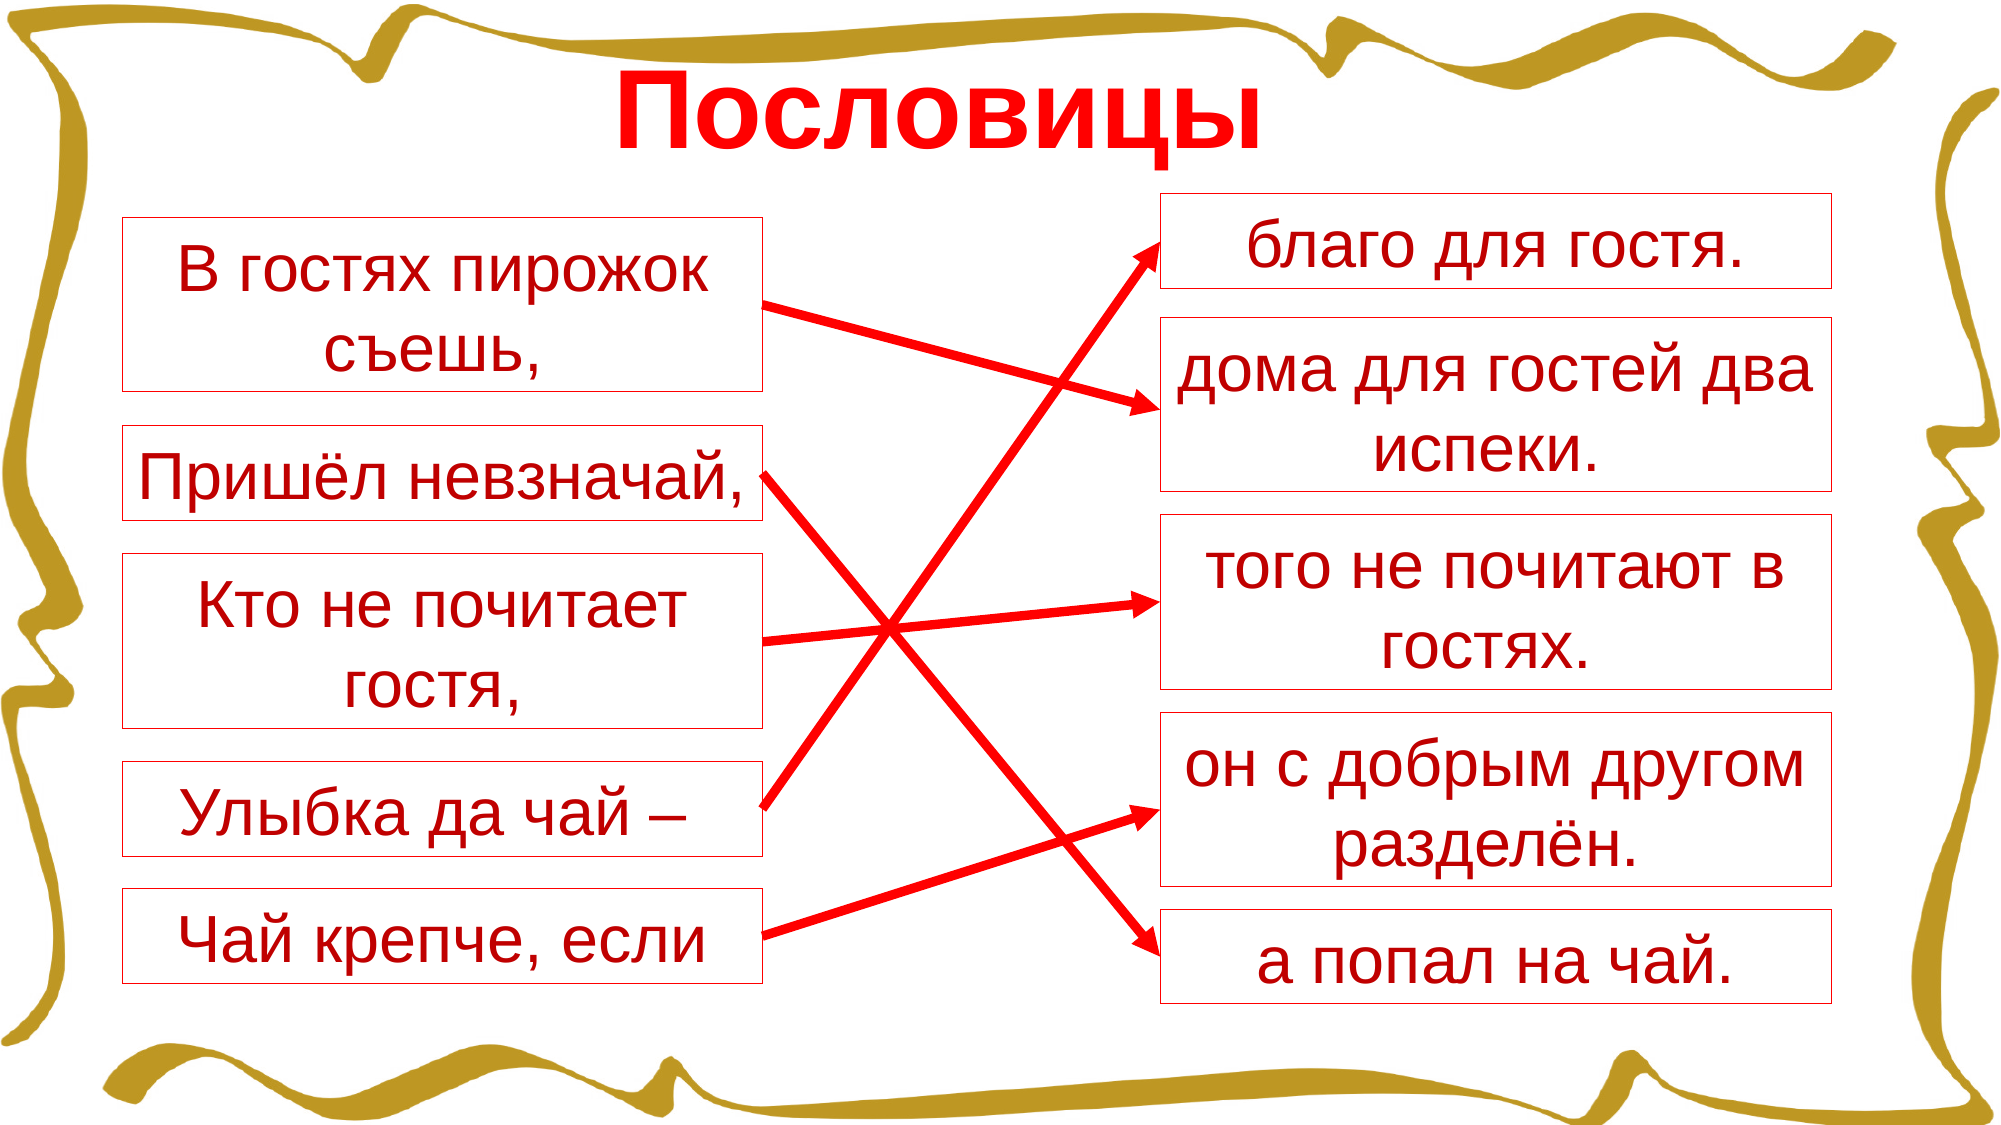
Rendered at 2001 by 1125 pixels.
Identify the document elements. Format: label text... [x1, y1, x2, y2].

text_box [762, 937, 1161, 958]
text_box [762, 241, 1161, 809]
text_box Пришёл невзначай, [122, 425, 437, 521]
text_box того не почитают в гостях. [1563, 514, 1832, 690]
text_box В гостях пирожок съешь, [122, 217, 437, 392]
text_box благо для гостя. [1563, 193, 1832, 289]
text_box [762, 809, 1161, 937]
text_box он с добрым другом разделён. [1563, 712, 1832, 887]
picture [437, 0, 1563, 1125]
text_box Улыбка да чай – [122, 761, 437, 857]
text_box а попал на чай. [1563, 909, 1832, 1004]
text_box Кто не почитает гостя, [122, 553, 437, 729]
text_box дома для гостей два испеки. [1563, 317, 1832, 492]
text_box Чай крепче, если [122, 888, 437, 984]
